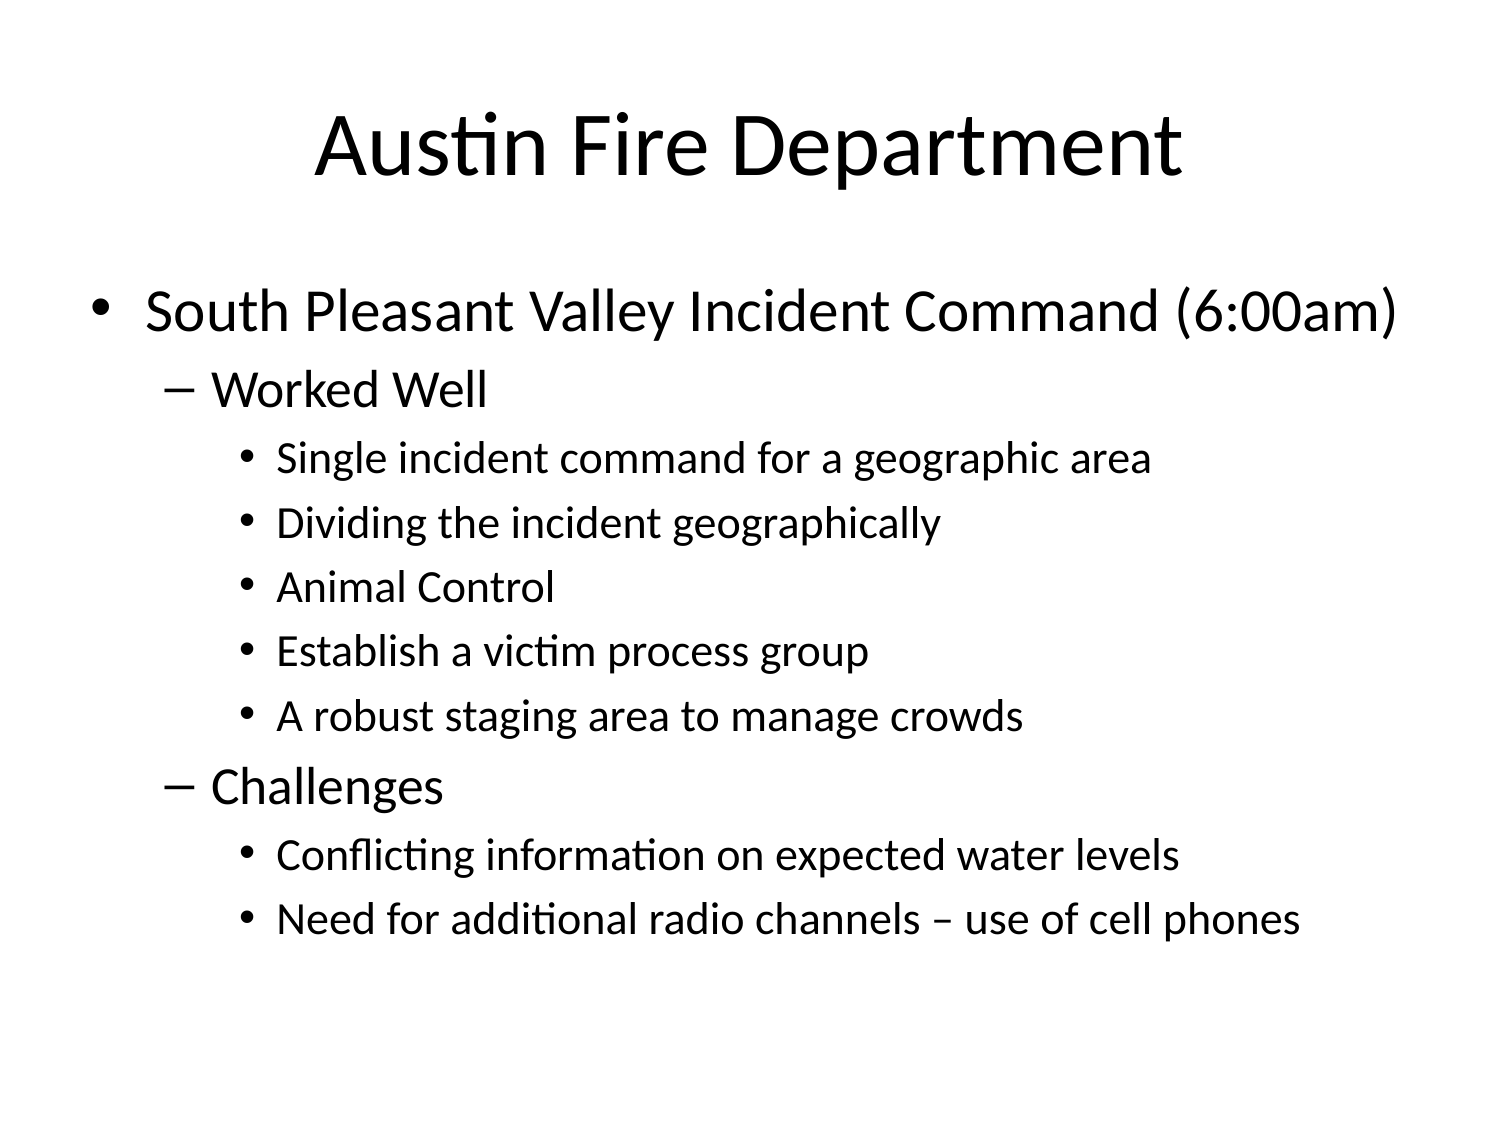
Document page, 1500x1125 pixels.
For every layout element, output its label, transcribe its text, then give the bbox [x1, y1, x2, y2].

list South Pleasant Valley Incident Command (6:00am) Worked Well Single incident command for a geographic area Dividing the incident geographically Animal Control Establish a victim process group A robust staging area to manage crowds Challenges Conflicting information on expected water levels Need for additional radio channels – use of cell phones [75, 262, 1425, 1005]
title Austin Fire Department [75, 45, 1425, 233]
